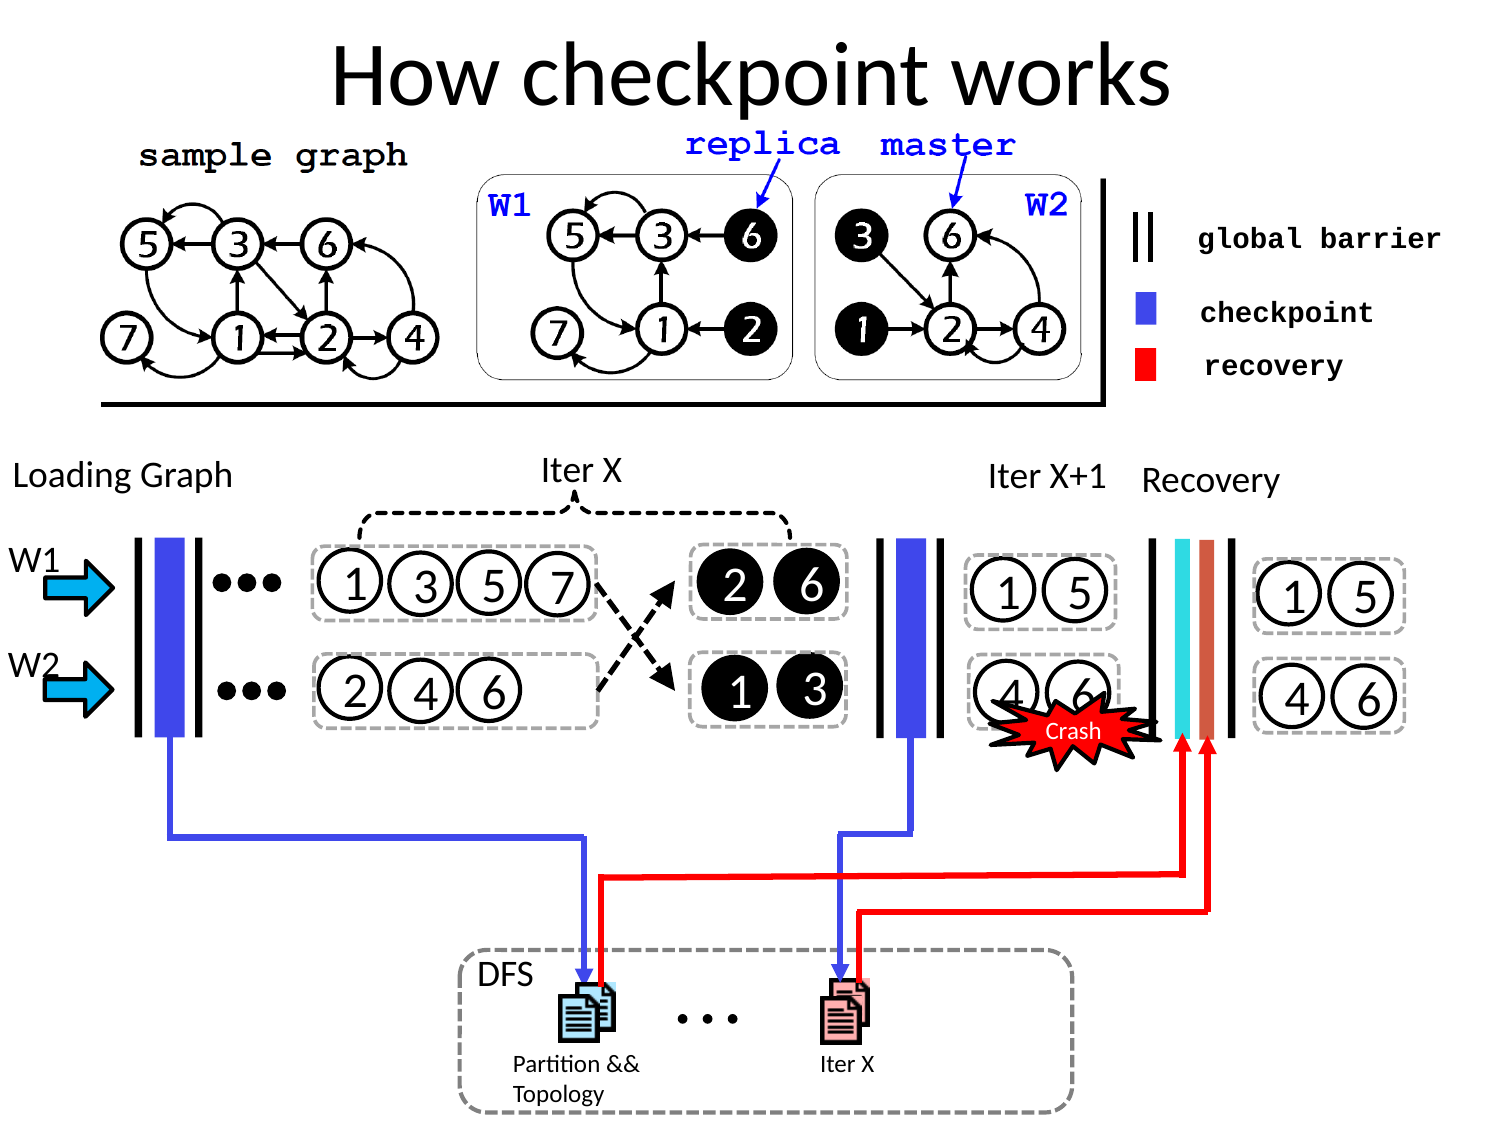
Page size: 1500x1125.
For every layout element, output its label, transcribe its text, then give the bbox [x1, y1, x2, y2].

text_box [600, 873, 1178, 878]
text_box [1133, 290, 1159, 327]
text_box [606, 947, 1075, 1115]
text_box [210, 571, 234, 595]
text_box [311, 651, 600, 731]
text_box Loading Graph [0, 442, 342, 503]
text_box checkpoint [1184, 285, 1444, 336]
text_box [215, 679, 239, 703]
text_box [687, 650, 849, 729]
text_box Partition && Topology [498, 1040, 704, 1116]
text_box W1 [0, 527, 77, 587]
text_box [1173, 537, 1192, 741]
text_box [43, 558, 116, 617]
text_box [1226, 536, 1237, 740]
text_box [874, 536, 886, 740]
text_box Crash [987, 690, 1163, 773]
text_box [1197, 538, 1216, 742]
text_box [153, 535, 187, 740]
text_box [1147, 536, 1158, 720]
text_box [133, 535, 144, 740]
text_box [193, 535, 205, 740]
text_box [42, 660, 115, 719]
text_box [265, 679, 289, 703]
text_box [235, 571, 259, 595]
text_box [260, 571, 284, 595]
text_box [934, 536, 946, 740]
text_box [688, 542, 849, 622]
text_box [966, 652, 1121, 732]
text_box [240, 679, 264, 703]
title How checkpoint works [76, 0, 1427, 163]
text_box Iter X+1 [973, 443, 1229, 504]
picture [95, 129, 1110, 412]
text_box [358, 487, 791, 539]
picture [820, 977, 871, 1045]
text_box [1133, 346, 1158, 383]
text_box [597, 580, 676, 692]
text_box [457, 963, 553, 1115]
text_box Iter X [805, 1040, 923, 1086]
text_box [568, 947, 579, 990]
text_box [1252, 556, 1407, 636]
text_box [725, 1011, 740, 1026]
text_box W2 [0, 632, 77, 693]
text_box [310, 544, 599, 623]
text_box Recovery [1126, 447, 1383, 508]
text_box [700, 1011, 715, 1026]
text_box [894, 536, 928, 740]
picture [558, 982, 617, 1044]
text_box [675, 1011, 690, 1026]
text_box [963, 552, 1118, 632]
text_box Iter X [526, 437, 782, 498]
text_box [1252, 656, 1407, 735]
text_box DFS [462, 941, 568, 1002]
text_box recovery [1188, 338, 1448, 389]
text_box [588, 947, 596, 981]
text_box [1147, 724, 1158, 737]
text_box global barrier [1182, 211, 1475, 262]
